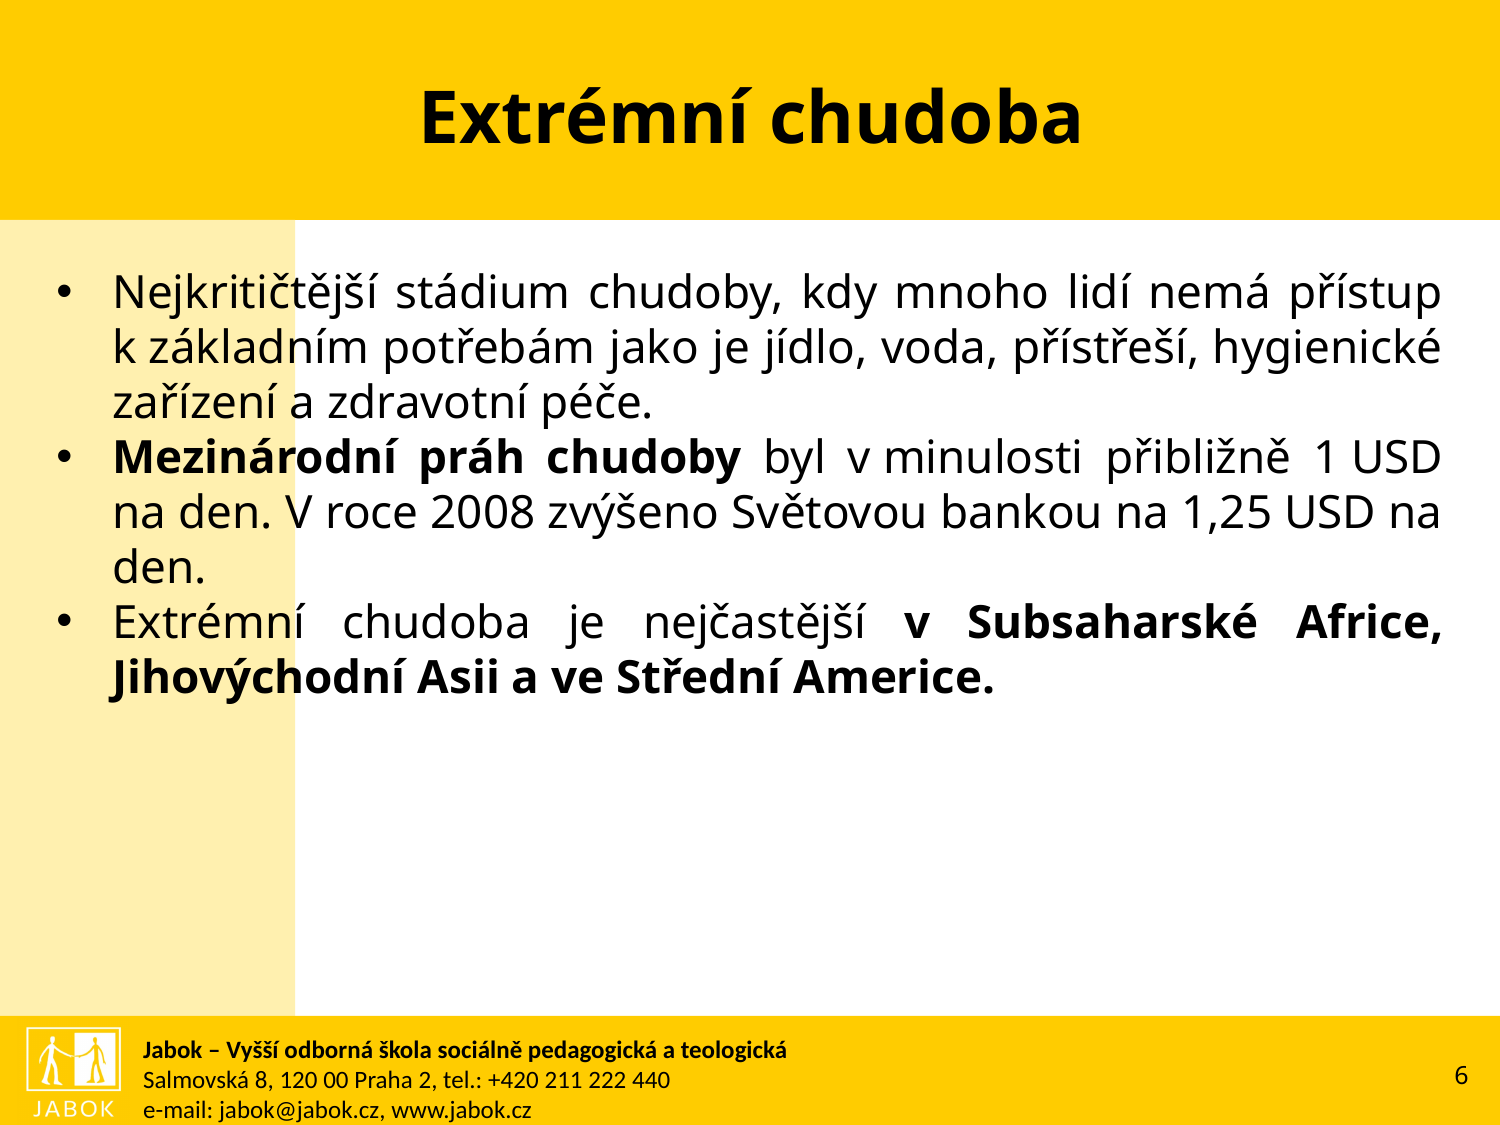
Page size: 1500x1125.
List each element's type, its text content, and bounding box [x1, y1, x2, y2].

list Nejkritičtější stádium chudoby, kdy mnoho lidí nemá přístup k základním potřebám jako je jídlo, voda, přístřeší, hygienické zařízení a zdravotní péče. Mezinárodní práh chudoby byl v minulosti přibližně 1 USD na den. V roce 2008 zvýšeno Světovou bankou na 1,25 USD na den. Extrémní chudoba je nejčastější v Subsaharské Africe, Jihovýchodní Asii a ve Střední Americe. [41, 255, 1459, 982]
picture [17, 1017, 130, 1125]
title Extrémní chudoba [76, 20, 1427, 209]
